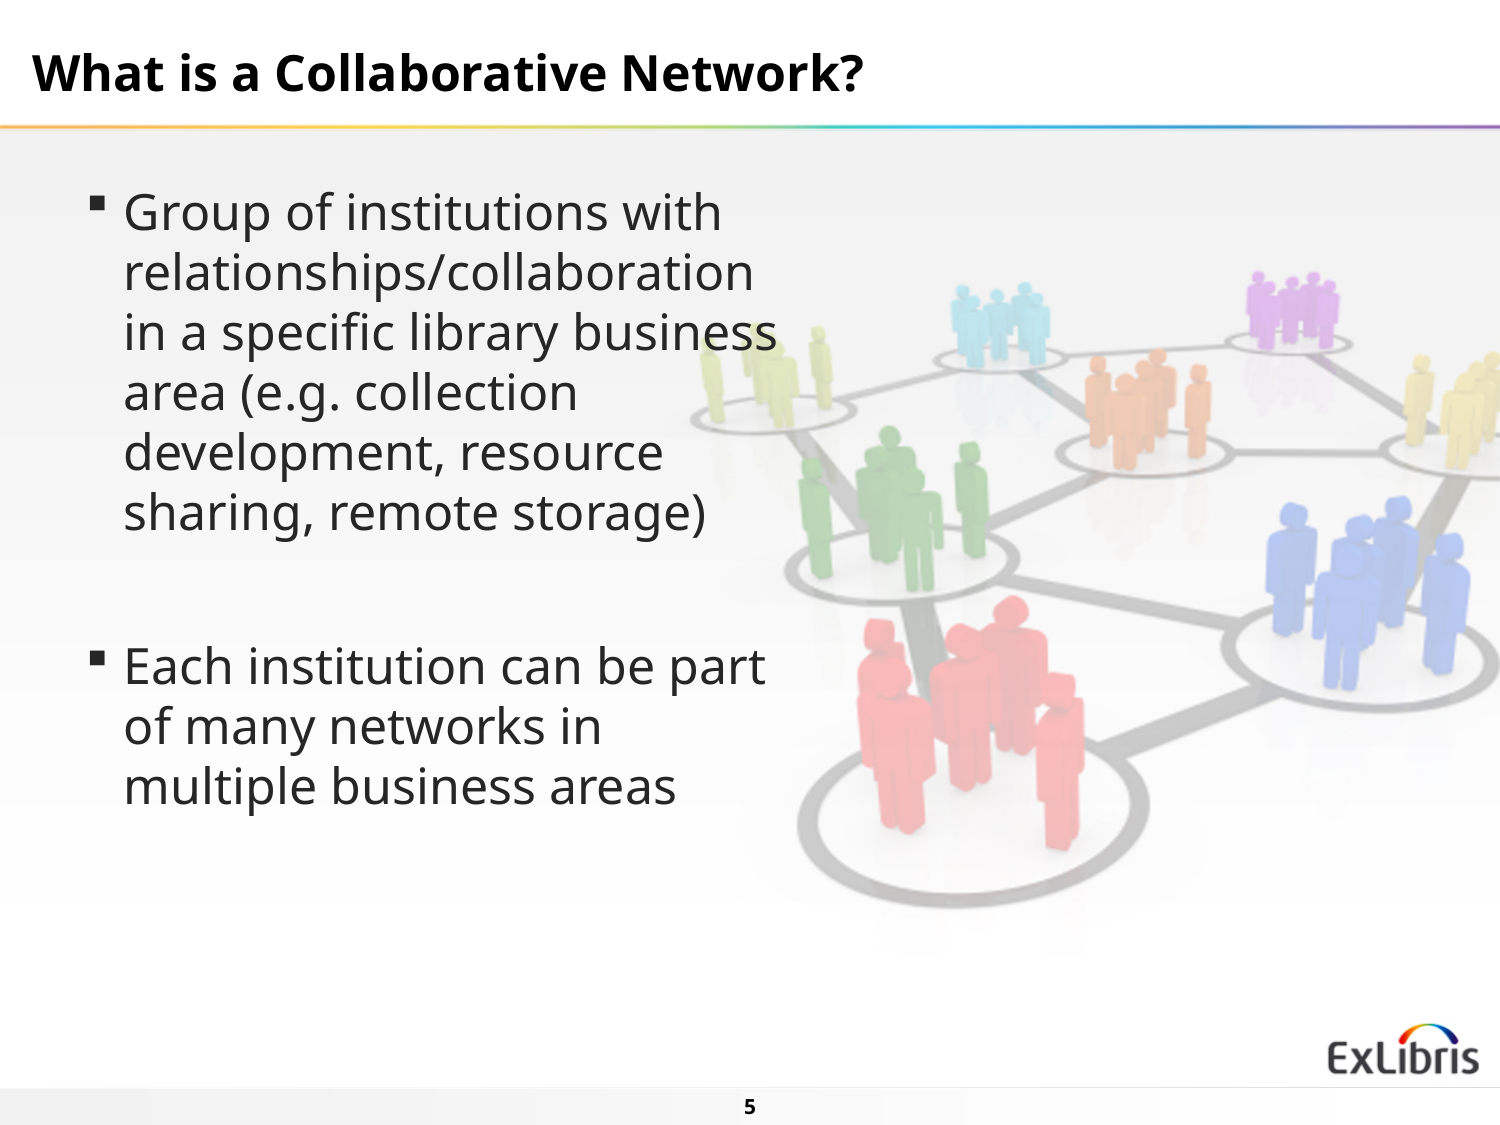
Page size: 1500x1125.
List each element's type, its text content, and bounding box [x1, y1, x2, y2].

title What is a Collaborative Network? [17, 18, 1426, 124]
picture [0, 0, 1500, 1125]
